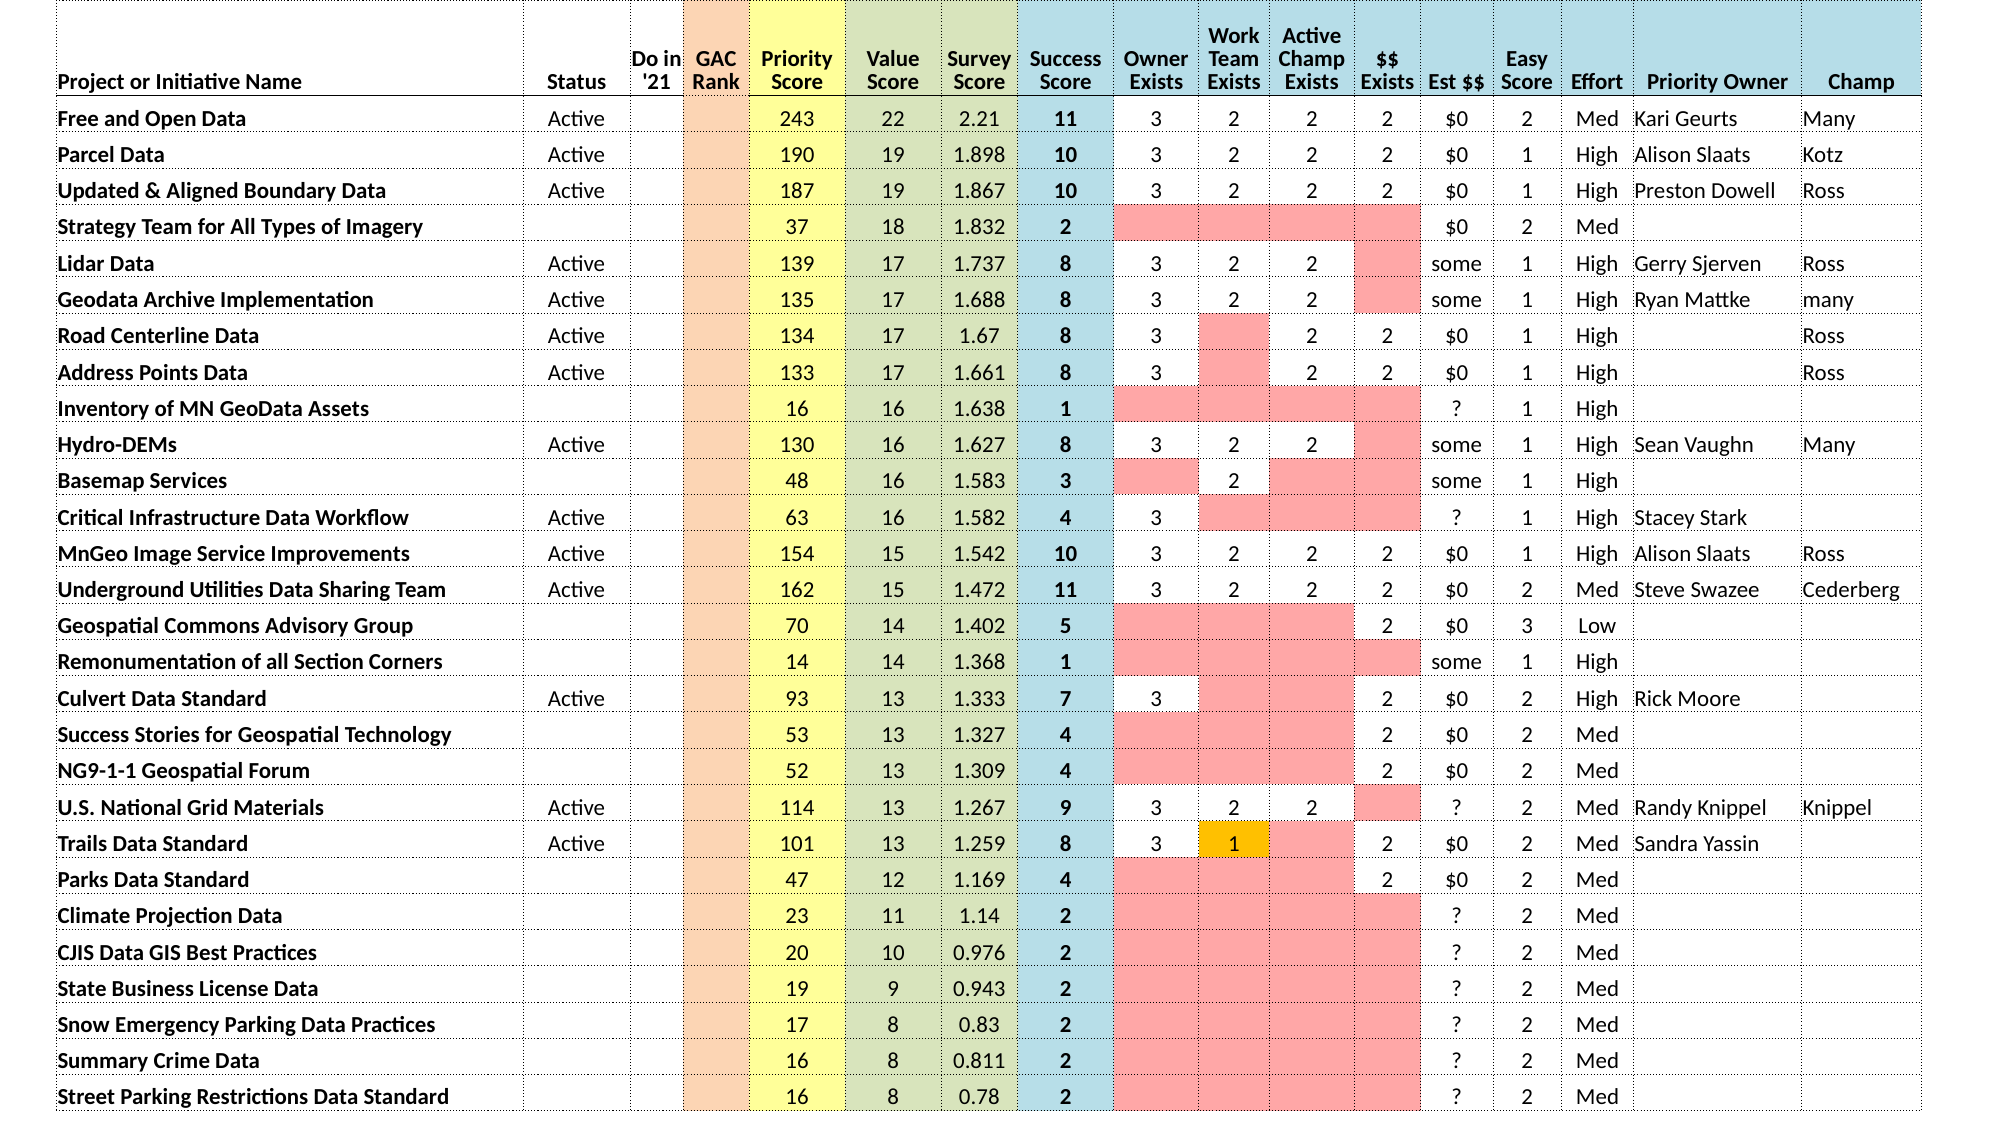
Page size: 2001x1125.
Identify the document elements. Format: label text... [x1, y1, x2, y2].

table_cell 1 [1493, 639, 1561, 676]
table_cell Sandra Yassin [1634, 821, 1802, 857]
table_cell 3 [1114, 277, 1199, 313]
table_cell 16 [845, 386, 941, 422]
table_cell [1354, 639, 1421, 676]
table_cell ? [1421, 966, 1493, 1002]
table_cell [683, 277, 749, 313]
table_cell 10 [845, 930, 941, 966]
table_cell [1802, 603, 1921, 639]
table_cell [630, 349, 683, 386]
table_cell [1354, 784, 1421, 821]
table_cell [1802, 386, 1921, 422]
table_cell Hydro-DEMs [57, 422, 523, 458]
table_cell Active [523, 567, 630, 603]
table_cell 3 [1114, 676, 1199, 712]
table_cell [1114, 930, 1199, 966]
table_cell [683, 857, 749, 893]
table_cell Knippel [1802, 784, 1921, 821]
table_cell High [1561, 531, 1634, 567]
table_cell Ryan Mattke [1634, 277, 1802, 313]
table_cell Ross [1802, 313, 1921, 349]
table_cell 2 [1493, 748, 1561, 784]
table_cell [683, 132, 749, 168]
table_cell [1269, 494, 1354, 531]
table_cell [630, 966, 683, 1002]
table_cell 2 [1354, 676, 1421, 712]
table_cell 2 [1199, 531, 1269, 567]
table_cell Stacey Stark [1634, 494, 1802, 531]
table_cell [1269, 1075, 1354, 1111]
table_cell [1802, 748, 1921, 784]
table_cell 2 [1493, 712, 1561, 748]
table_cell 14 [749, 639, 845, 676]
table_cell [1269, 893, 1354, 930]
table_cell 8 [1018, 241, 1114, 277]
table_cell NG9-1-1 Geospatial Forum [57, 748, 523, 784]
table_cell [630, 386, 683, 422]
table_cell some [1421, 458, 1493, 494]
table_cell [1634, 1038, 1802, 1075]
table_cell [630, 639, 683, 676]
table_cell 0.83 [941, 1002, 1018, 1038]
table_cell Snow Emergency Parking Data Practices [57, 1002, 523, 1038]
table_cell 2 [1018, 930, 1114, 966]
table_cell 2 [1018, 893, 1114, 930]
table_cell 3 [1114, 168, 1199, 204]
table_cell $0 [1421, 168, 1493, 204]
table_cell 1 [1493, 277, 1561, 313]
table_header Survey Score [941, 0, 1018, 95]
table_cell 1.661 [941, 349, 1018, 386]
table_cell High [1561, 349, 1634, 386]
table_cell [1114, 893, 1199, 930]
table_cell 19 [845, 168, 941, 204]
table_cell 2 [1493, 966, 1561, 1002]
table_cell [523, 930, 630, 966]
table_cell [1114, 966, 1199, 1002]
table_header Work Team Exists [1199, 0, 1269, 95]
table_cell [683, 784, 749, 821]
table_cell 5 [1018, 603, 1114, 639]
table_cell [1634, 639, 1802, 676]
table_cell High [1561, 639, 1634, 676]
table_cell 7 [1018, 676, 1114, 712]
table_cell 8 [845, 1002, 941, 1038]
table_cell [1634, 712, 1802, 748]
table_cell 1 [1493, 422, 1561, 458]
table_cell [1114, 458, 1199, 494]
table_cell Alison Slaats [1634, 132, 1802, 168]
table_cell [683, 386, 749, 422]
table_cell [1802, 204, 1921, 241]
table_cell Active [523, 821, 630, 857]
table_cell Low [1561, 603, 1634, 639]
table_cell Steve Swazee [1634, 567, 1802, 603]
table_cell [1269, 204, 1354, 241]
table_cell Active [523, 96, 630, 132]
table_cell 52 [749, 748, 845, 784]
table_cell [1269, 748, 1354, 784]
table_cell Active [523, 784, 630, 821]
table_cell 2 [1199, 168, 1269, 204]
table_cell [1114, 639, 1199, 676]
table_cell $0 [1421, 712, 1493, 748]
table_cell 63 [749, 494, 845, 531]
table_cell 130 [749, 422, 845, 458]
table_cell 1 [1199, 821, 1269, 857]
table_cell Kotz [1802, 132, 1921, 168]
table_cell 133 [749, 349, 845, 386]
table_cell [523, 893, 630, 930]
table_cell 2 [1018, 1038, 1114, 1075]
table_cell $0 [1421, 821, 1493, 857]
table_cell Active [523, 277, 630, 313]
table_cell [1802, 893, 1921, 930]
table_cell [1802, 639, 1921, 676]
table_cell 37 [749, 204, 845, 241]
table_cell [1634, 349, 1802, 386]
table_cell Parks Data Standard [57, 857, 523, 893]
table_cell 10 [1018, 132, 1114, 168]
table_cell [683, 712, 749, 748]
table_cell [630, 857, 683, 893]
table_cell 16 [845, 458, 941, 494]
table_cell [630, 241, 683, 277]
table_cell 4 [1018, 748, 1114, 784]
table_cell 4 [1018, 494, 1114, 531]
table_cell 3 [1114, 349, 1199, 386]
table_cell 3 [1114, 422, 1199, 458]
table_header Easy Score [1493, 0, 1561, 95]
table_cell Active [523, 349, 630, 386]
table_cell [1114, 1002, 1199, 1038]
table_cell 2 [1354, 857, 1421, 893]
table_cell [523, 458, 630, 494]
table_cell Trails Data Standard [57, 821, 523, 857]
table_cell [683, 567, 749, 603]
table_cell some [1421, 241, 1493, 277]
table_cell 1.898 [941, 132, 1018, 168]
table_cell [1634, 930, 1802, 966]
table_cell [1354, 386, 1421, 422]
table_cell Kari Geurts [1634, 96, 1802, 132]
table_cell 17 [845, 349, 941, 386]
table_cell [630, 930, 683, 966]
table_cell 17 [845, 241, 941, 277]
table_cell [1199, 313, 1269, 349]
table_cell 2 [1493, 676, 1561, 712]
table_cell 101 [749, 821, 845, 857]
table_cell 8 [1018, 422, 1114, 458]
table_cell [683, 422, 749, 458]
table_cell [1269, 966, 1354, 1002]
table_cell Rick Moore [1634, 676, 1802, 712]
table_cell [630, 422, 683, 458]
table_cell [683, 603, 749, 639]
table_cell 1.14 [941, 893, 1018, 930]
table_cell Med [1561, 748, 1634, 784]
table_cell 3 [1114, 821, 1199, 857]
table_cell [523, 603, 630, 639]
table_cell [1199, 204, 1269, 241]
table_cell 1.542 [941, 531, 1018, 567]
table_cell Randy Knippel [1634, 784, 1802, 821]
table_cell Ross [1802, 349, 1921, 386]
table_cell 9 [845, 966, 941, 1002]
table_cell 2 [1354, 712, 1421, 748]
table_cell Med [1561, 1002, 1634, 1038]
table_cell [1199, 893, 1269, 930]
table_cell [683, 676, 749, 712]
table_cell [1114, 603, 1199, 639]
table_cell 13 [845, 676, 941, 712]
table_cell 1 [1493, 458, 1561, 494]
table_cell some [1421, 422, 1493, 458]
table_cell 1 [1018, 639, 1114, 676]
table_cell [523, 1038, 630, 1075]
table_cell [683, 96, 749, 132]
table_cell [630, 821, 683, 857]
table_cell [1354, 1002, 1421, 1038]
table_cell 1.583 [941, 458, 1018, 494]
table_cell Ross [1802, 241, 1921, 277]
table_cell 2 [1493, 1038, 1561, 1075]
table_cell [1634, 748, 1802, 784]
table_cell 3 [1114, 531, 1199, 567]
table_cell [630, 893, 683, 930]
table_cell [1802, 1075, 1921, 1111]
table_cell [630, 458, 683, 494]
table_cell 1.259 [941, 821, 1018, 857]
table_cell 1.368 [941, 639, 1018, 676]
table_cell [1354, 458, 1421, 494]
table_cell Geodata Archive Implementation [57, 277, 523, 313]
table_cell Strategy Team for All Types of Imagery [57, 204, 523, 241]
table_cell Med [1561, 784, 1634, 821]
table_cell some [1421, 639, 1493, 676]
table_cell $0 [1421, 857, 1493, 893]
table_cell [630, 531, 683, 567]
table_cell [683, 821, 749, 857]
table_cell [523, 712, 630, 748]
table_cell Sean Vaughn [1634, 422, 1802, 458]
table_cell 2 [1493, 204, 1561, 241]
table_cell 2 [1493, 1075, 1561, 1111]
table_cell 1.267 [941, 784, 1018, 821]
table_cell Lidar Data [57, 241, 523, 277]
table_cell [630, 603, 683, 639]
table_cell [1634, 603, 1802, 639]
table_cell [523, 639, 630, 676]
table_header $$ Exists [1354, 0, 1421, 95]
table_cell [1269, 676, 1354, 712]
table_cell [1269, 821, 1354, 857]
table_header Status [523, 0, 630, 95]
table_cell [1199, 1075, 1269, 1111]
table_cell 13 [845, 748, 941, 784]
table_cell Address Points Data [57, 349, 523, 386]
table_cell [523, 966, 630, 1002]
table_cell Med [1561, 712, 1634, 748]
table_cell 13 [845, 712, 941, 748]
table_cell Med [1561, 857, 1634, 893]
table_cell [683, 313, 749, 349]
table_cell [683, 168, 749, 204]
table_cell 2 [1493, 893, 1561, 930]
table_cell 1 [1493, 168, 1561, 204]
table_cell Ross [1802, 531, 1921, 567]
table_cell 2 [1269, 349, 1354, 386]
table_cell 2 [1199, 567, 1269, 603]
table_cell 114 [749, 784, 845, 821]
table_cell 187 [749, 168, 845, 204]
table_cell 14 [845, 603, 941, 639]
table_cell 2 [1269, 96, 1354, 132]
table_cell [523, 386, 630, 422]
table_cell 4 [1018, 857, 1114, 893]
table_header Success Score [1018, 0, 1114, 95]
table_cell 2 [1354, 168, 1421, 204]
table_cell High [1561, 676, 1634, 712]
table_cell 2 [1269, 784, 1354, 821]
table_cell Many [1802, 96, 1921, 132]
table_header Owner Exists [1114, 0, 1199, 95]
table_cell [1114, 748, 1199, 784]
table_cell [683, 458, 749, 494]
table_cell 2 [1269, 132, 1354, 168]
table_cell [630, 1075, 683, 1111]
table_cell [630, 784, 683, 821]
table_cell 1.333 [941, 676, 1018, 712]
table_cell Med [1561, 966, 1634, 1002]
table_cell many [1802, 277, 1921, 313]
table_cell 1.327 [941, 712, 1018, 748]
table_cell 1 [1493, 531, 1561, 567]
table_cell 2 [1269, 241, 1354, 277]
table_cell 2 [1199, 422, 1269, 458]
table_cell 13 [845, 821, 941, 857]
table_cell Basemap Services [57, 458, 523, 494]
table_cell 135 [749, 277, 845, 313]
table_cell Geospatial Commons Advisory Group [57, 603, 523, 639]
table_cell 0.78 [941, 1075, 1018, 1111]
table_cell [1269, 1002, 1354, 1038]
table_cell 48 [749, 458, 845, 494]
table_cell 1.582 [941, 494, 1018, 531]
table_cell 2 [1354, 132, 1421, 168]
table_cell 17 [749, 1002, 845, 1038]
table_cell 1.638 [941, 386, 1018, 422]
table_cell 93 [749, 676, 845, 712]
table_cell 3 [1114, 132, 1199, 168]
table_cell $0 [1421, 567, 1493, 603]
table_cell 2 [1018, 1002, 1114, 1038]
table_cell ? [1421, 386, 1493, 422]
table_cell Inventory of MN GeoData Assets [57, 386, 523, 422]
table_cell Many [1802, 422, 1921, 458]
table_cell 8 [1018, 821, 1114, 857]
table_cell 3 [1114, 96, 1199, 132]
table_cell [1634, 313, 1802, 349]
table_cell $0 [1421, 531, 1493, 567]
table_cell 243 [749, 96, 845, 132]
table_cell 2 [1354, 313, 1421, 349]
table_cell [1802, 857, 1921, 893]
table_cell [1199, 748, 1269, 784]
table_cell 13 [845, 784, 941, 821]
table_cell MnGeo Image Service Improvements [57, 531, 523, 567]
table_cell 1.309 [941, 748, 1018, 784]
table_cell Active [523, 494, 630, 531]
table_cell Summary Crime Data [57, 1038, 523, 1075]
table_cell [630, 567, 683, 603]
table_cell [630, 748, 683, 784]
table_cell [1802, 930, 1921, 966]
table_cell 15 [845, 531, 941, 567]
table_cell [683, 893, 749, 930]
table_cell ? [1421, 1002, 1493, 1038]
table_cell Med [1561, 821, 1634, 857]
table_cell 1.688 [941, 277, 1018, 313]
table_cell 19 [845, 132, 941, 168]
table_cell Parcel Data [57, 132, 523, 168]
table_cell [1199, 676, 1269, 712]
table_cell 16 [845, 494, 941, 531]
table_cell 2 [1493, 784, 1561, 821]
table_cell [630, 204, 683, 241]
table_cell [1199, 712, 1269, 748]
table_cell Remonumentation of all Section Corners [57, 639, 523, 676]
table_cell 139 [749, 241, 845, 277]
table_cell 10 [1018, 168, 1114, 204]
table_cell [683, 1038, 749, 1075]
table_cell [630, 712, 683, 748]
table_cell ? [1421, 1038, 1493, 1075]
table_cell [1114, 204, 1199, 241]
table_cell 11 [845, 893, 941, 930]
table_cell 4 [1018, 712, 1114, 748]
table_cell [1199, 1038, 1269, 1075]
table_cell [683, 1002, 749, 1038]
table_cell [1802, 966, 1921, 1002]
table_cell [1199, 386, 1269, 422]
table_cell [1199, 966, 1269, 1002]
table_cell [1269, 639, 1354, 676]
table_cell [683, 930, 749, 966]
table_cell [1802, 676, 1921, 712]
table_cell [630, 313, 683, 349]
table_cell [1199, 930, 1269, 966]
table_cell 22 [845, 96, 941, 132]
table_cell Road Centerline Data [57, 313, 523, 349]
table_cell 3 [1114, 494, 1199, 531]
table_cell $0 [1421, 603, 1493, 639]
table_cell 2 [1493, 96, 1561, 132]
table_cell [1802, 494, 1921, 531]
table_cell [523, 204, 630, 241]
table_header Champ [1802, 0, 1921, 95]
table_cell 2 [1493, 1002, 1561, 1038]
table_cell Med [1561, 930, 1634, 966]
table_cell Active [523, 422, 630, 458]
table_cell 17 [845, 277, 941, 313]
table_cell [1634, 966, 1802, 1002]
table_cell 2 [1269, 422, 1354, 458]
table_cell 2 [1018, 204, 1114, 241]
table_cell 1 [1493, 349, 1561, 386]
table_cell [1634, 893, 1802, 930]
table_cell 8 [845, 1038, 941, 1075]
table_cell [1802, 1002, 1921, 1038]
table_cell 11 [1018, 96, 1114, 132]
table_cell 3 [1114, 784, 1199, 821]
table_cell 19 [749, 966, 845, 1002]
table_header Value Score [845, 0, 941, 95]
table_cell [1354, 1075, 1421, 1111]
table_cell [1634, 204, 1802, 241]
table_header Priority Score [749, 0, 845, 95]
table_cell [683, 349, 749, 386]
table_cell [630, 96, 683, 132]
table_cell some [1421, 277, 1493, 313]
table_cell $0 [1421, 96, 1493, 132]
table_cell $0 [1421, 349, 1493, 386]
table_cell 8 [1018, 349, 1114, 386]
table_cell 3 [1018, 458, 1114, 494]
table_cell [630, 132, 683, 168]
table_cell [683, 494, 749, 531]
table_cell 2 [1018, 1075, 1114, 1111]
table_cell [1634, 1075, 1802, 1111]
table_cell 1 [1493, 241, 1561, 277]
table_header Priority Owner [1634, 0, 1802, 95]
table_cell 8 [845, 1075, 941, 1111]
table_cell 70 [749, 603, 845, 639]
table_cell Active [523, 531, 630, 567]
table_cell 154 [749, 531, 845, 567]
table_cell 2 [1354, 748, 1421, 784]
table_cell U.S. National Grid Materials [57, 784, 523, 821]
table_cell 2 [1354, 603, 1421, 639]
table_cell [683, 204, 749, 241]
table_cell Med [1561, 567, 1634, 603]
table_cell [683, 966, 749, 1002]
table_cell 1 [1493, 132, 1561, 168]
table_cell Med [1561, 1038, 1634, 1075]
table_cell [1269, 603, 1354, 639]
table_cell 47 [749, 857, 845, 893]
table_cell 8 [1018, 313, 1114, 349]
table_cell [523, 857, 630, 893]
table_cell Gerry Sjerven [1634, 241, 1802, 277]
table_cell [683, 639, 749, 676]
table_cell [1354, 1038, 1421, 1075]
table_cell 2 [1269, 168, 1354, 204]
table_cell Underground Utilities Data Sharing Team [57, 567, 523, 603]
table_cell [523, 748, 630, 784]
table_cell 1 [1493, 313, 1561, 349]
table_cell [1354, 494, 1421, 531]
table_cell [1269, 458, 1354, 494]
table_cell State Business License Data [57, 966, 523, 1002]
table_cell [630, 494, 683, 531]
table_cell [1802, 1038, 1921, 1075]
table_cell 12 [845, 857, 941, 893]
table_cell [1114, 386, 1199, 422]
table_cell Med [1561, 96, 1634, 132]
table_cell 1.737 [941, 241, 1018, 277]
table_cell [1269, 386, 1354, 422]
table_cell 134 [749, 313, 845, 349]
table_cell 11 [1018, 567, 1114, 603]
table_cell 2 [1199, 132, 1269, 168]
table_cell 3 [1114, 567, 1199, 603]
table_cell High [1561, 168, 1634, 204]
table_cell [523, 1075, 630, 1111]
table_cell 162 [749, 567, 845, 603]
table_header GAC Rank [683, 0, 749, 96]
table_cell 2 [1199, 241, 1269, 277]
table_cell 10 [1018, 531, 1114, 567]
table_cell 2 [1199, 458, 1269, 494]
table_cell [1802, 712, 1921, 748]
table_cell [1802, 821, 1921, 857]
table_cell [1199, 349, 1269, 386]
table_cell Free and Open Data [57, 96, 523, 132]
table_cell Active [523, 168, 630, 204]
table_cell CJIS Data GIS Best Practices [57, 930, 523, 966]
table_cell Street Parking Restrictions Data Standard [57, 1075, 523, 1111]
table_cell High [1561, 386, 1634, 422]
table_cell 3 [1493, 603, 1561, 639]
table_cell 2 [1354, 567, 1421, 603]
table_cell 2 [1199, 96, 1269, 132]
table_cell 2 [1493, 930, 1561, 966]
table_cell Ross [1802, 168, 1921, 204]
table_cell 3 [1114, 313, 1199, 349]
table_cell High [1561, 313, 1634, 349]
table_cell $0 [1421, 676, 1493, 712]
table_cell Culvert Data Standard [57, 676, 523, 712]
table_cell Alison Slaats [1634, 531, 1802, 567]
table_cell [1199, 857, 1269, 893]
table_cell 17 [845, 313, 941, 349]
table_cell [683, 241, 749, 277]
table_cell [1354, 277, 1421, 313]
table_cell 2 [1354, 821, 1421, 857]
table_cell High [1561, 422, 1634, 458]
table_cell [1354, 966, 1421, 1002]
table_cell [1114, 857, 1199, 893]
table_cell ? [1421, 494, 1493, 531]
table_cell 1.867 [941, 168, 1018, 204]
table_cell Preston Dowell [1634, 168, 1802, 204]
table_cell Success Stories for Geospatial Technology [57, 712, 523, 748]
table_header Effort [1561, 0, 1634, 95]
table_cell ? [1421, 893, 1493, 930]
table_cell [630, 1002, 683, 1038]
table_cell Active [523, 241, 630, 277]
table_cell 2 [1354, 96, 1421, 132]
table_cell Cederberg [1802, 567, 1921, 603]
table_cell [1269, 712, 1354, 748]
table_cell Climate Projection Data [57, 893, 523, 930]
table_cell 2 [1269, 531, 1354, 567]
table_cell ? [1421, 784, 1493, 821]
table_cell Critical Infrastructure Data Workflow [57, 494, 523, 531]
table_cell [1634, 458, 1802, 494]
table_cell [630, 168, 683, 204]
table_cell 1.169 [941, 857, 1018, 893]
table_cell 14 [845, 639, 941, 676]
table_cell ? [1421, 1075, 1493, 1111]
table_cell $0 [1421, 132, 1493, 168]
table_cell [1634, 1002, 1802, 1038]
table_cell 2 [1199, 784, 1269, 821]
table_cell [1114, 1038, 1199, 1075]
table_cell [1354, 422, 1421, 458]
table_cell [1199, 1002, 1269, 1038]
table_cell High [1561, 458, 1634, 494]
table_header Project or Initiative Name [57, 0, 523, 95]
table_cell [683, 1075, 749, 1111]
table_cell 8 [1018, 277, 1114, 313]
table_cell 2 [1493, 821, 1561, 857]
table_cell [1634, 386, 1802, 422]
table_header Do in '21 [630, 0, 683, 95]
table_cell [1634, 857, 1802, 893]
table_cell Med [1561, 204, 1634, 241]
table_cell Active [523, 313, 630, 349]
table_cell 2 [1018, 966, 1114, 1002]
table_cell 2 [1354, 349, 1421, 386]
table_cell $0 [1421, 313, 1493, 349]
table_cell [1199, 603, 1269, 639]
table_cell 23 [749, 893, 845, 930]
table_cell [1199, 639, 1269, 676]
table_cell High [1561, 494, 1634, 531]
table_cell 16 [845, 422, 941, 458]
table_cell 9 [1018, 784, 1114, 821]
table_cell [1269, 857, 1354, 893]
table_header Est $$ [1421, 0, 1493, 95]
table_cell 16 [749, 386, 845, 422]
table_cell [1354, 204, 1421, 241]
table_cell [683, 531, 749, 567]
table_cell 1 [1018, 386, 1114, 422]
table_cell High [1561, 277, 1634, 313]
table_cell 0.943 [941, 966, 1018, 1002]
table_cell 16 [749, 1038, 845, 1075]
table_cell 1 [1493, 386, 1561, 422]
table_cell 2.21 [941, 96, 1018, 132]
table_cell [1354, 241, 1421, 277]
table_cell High [1561, 241, 1634, 277]
table_cell 2 [1493, 857, 1561, 893]
table_cell 1.67 [941, 313, 1018, 349]
table_cell [683, 748, 749, 784]
table_cell 18 [845, 204, 941, 241]
table_cell [630, 277, 683, 313]
table_cell 2 [1269, 313, 1354, 349]
table_cell Updated & Aligned Boundary Data [57, 168, 523, 204]
table_cell 16 [749, 1075, 845, 1111]
table_cell 1.832 [941, 204, 1018, 241]
table_cell 1.402 [941, 603, 1018, 639]
table_cell [630, 1038, 683, 1075]
table_cell [1114, 1075, 1199, 1111]
table_cell 2 [1493, 567, 1561, 603]
table_cell [1199, 494, 1269, 531]
table_cell [1802, 458, 1921, 494]
table_cell $0 [1421, 204, 1493, 241]
table_cell 3 [1114, 241, 1199, 277]
table_cell [1354, 893, 1421, 930]
table_cell ? [1421, 930, 1493, 966]
table_cell Med [1561, 1075, 1634, 1111]
table_cell $0 [1421, 748, 1493, 784]
table_cell High [1561, 132, 1634, 168]
table_cell 0.976 [941, 930, 1018, 966]
table_cell 20 [749, 930, 845, 966]
table_cell 0.811 [941, 1038, 1018, 1075]
table_cell [630, 676, 683, 712]
table_cell 190 [749, 132, 845, 168]
table_cell [1269, 1038, 1354, 1075]
table_cell 15 [845, 567, 941, 603]
table_cell [1114, 712, 1199, 748]
table_cell [1269, 930, 1354, 966]
table_cell 2 [1269, 277, 1354, 313]
table_cell 1.472 [941, 567, 1018, 603]
table_cell 2 [1269, 567, 1354, 603]
table_cell [523, 1002, 630, 1038]
table_cell Active [523, 132, 630, 168]
table_cell Med [1561, 893, 1634, 930]
table_cell [1354, 930, 1421, 966]
table_cell Active [523, 676, 630, 712]
table_cell 2 [1199, 277, 1269, 313]
table_header Active Champ Exists [1269, 0, 1354, 95]
table_cell 2 [1354, 531, 1421, 567]
table_cell 1.627 [941, 422, 1018, 458]
table_cell 1 [1493, 494, 1561, 531]
